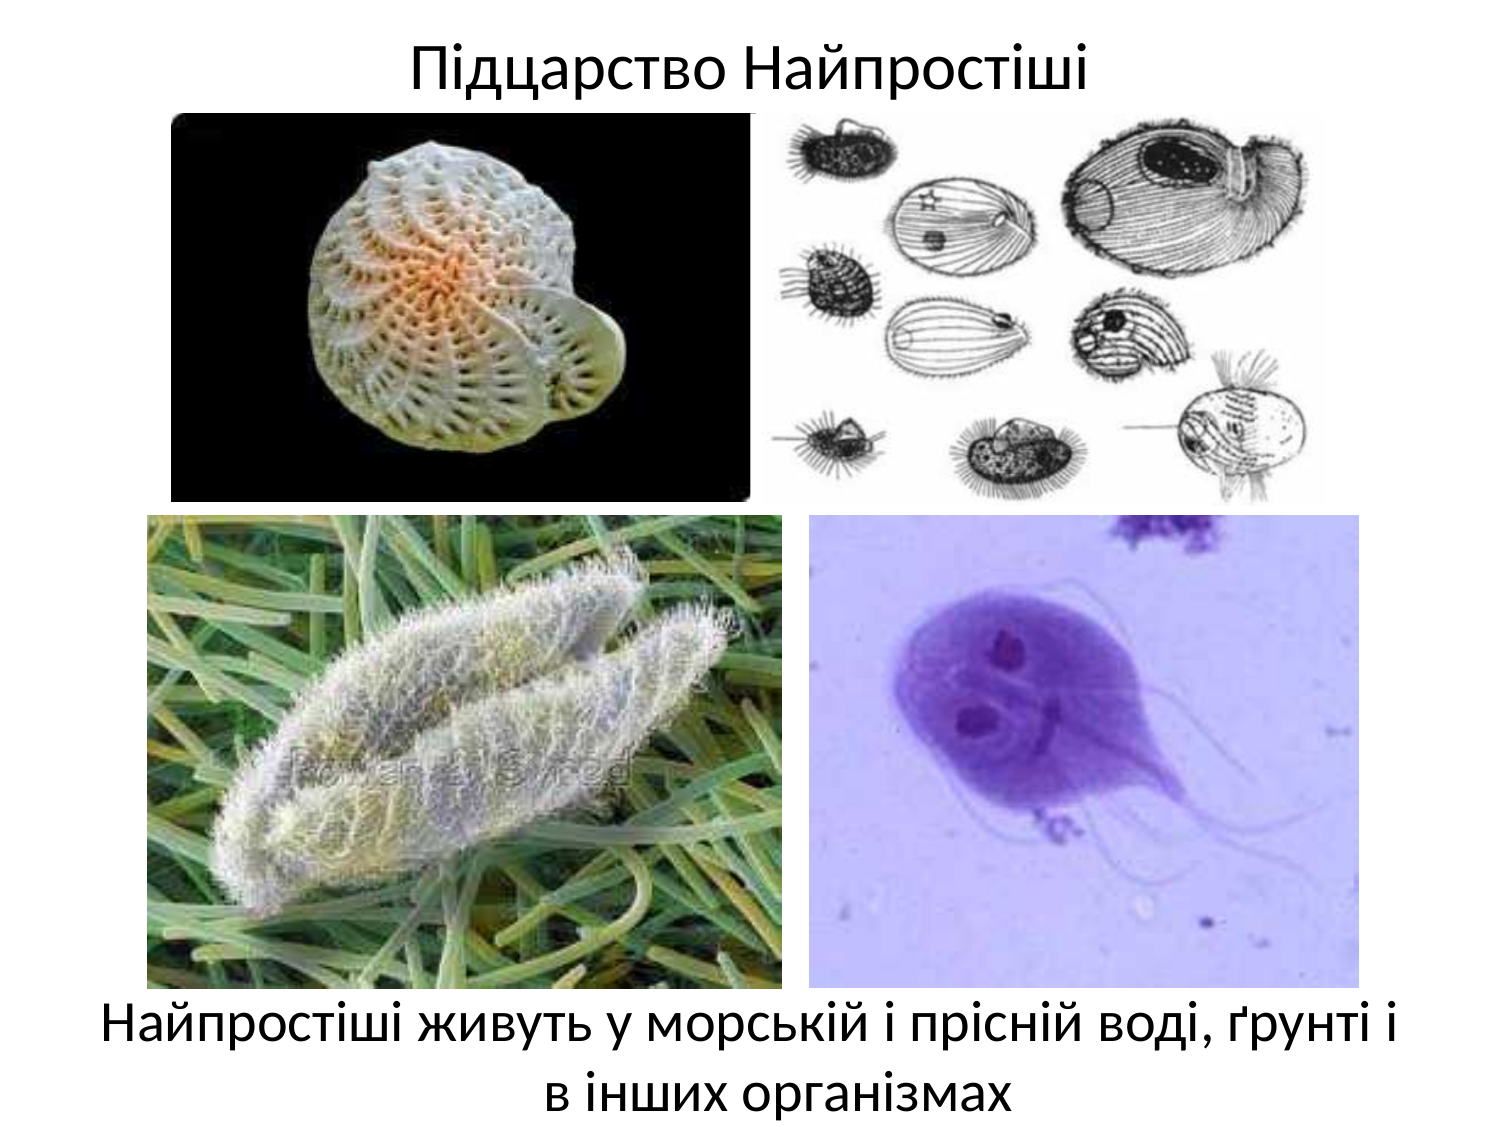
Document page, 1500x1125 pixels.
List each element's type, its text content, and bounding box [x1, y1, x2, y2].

picture [170, 10, 1360, 988]
list Найпростіші живуть у морській і прісній воді, ґрунті і в інших організмах [75, 975, 1425, 1094]
picture [147, 514, 783, 989]
title Підцарство Найпростіші [75, 0, 1425, 126]
